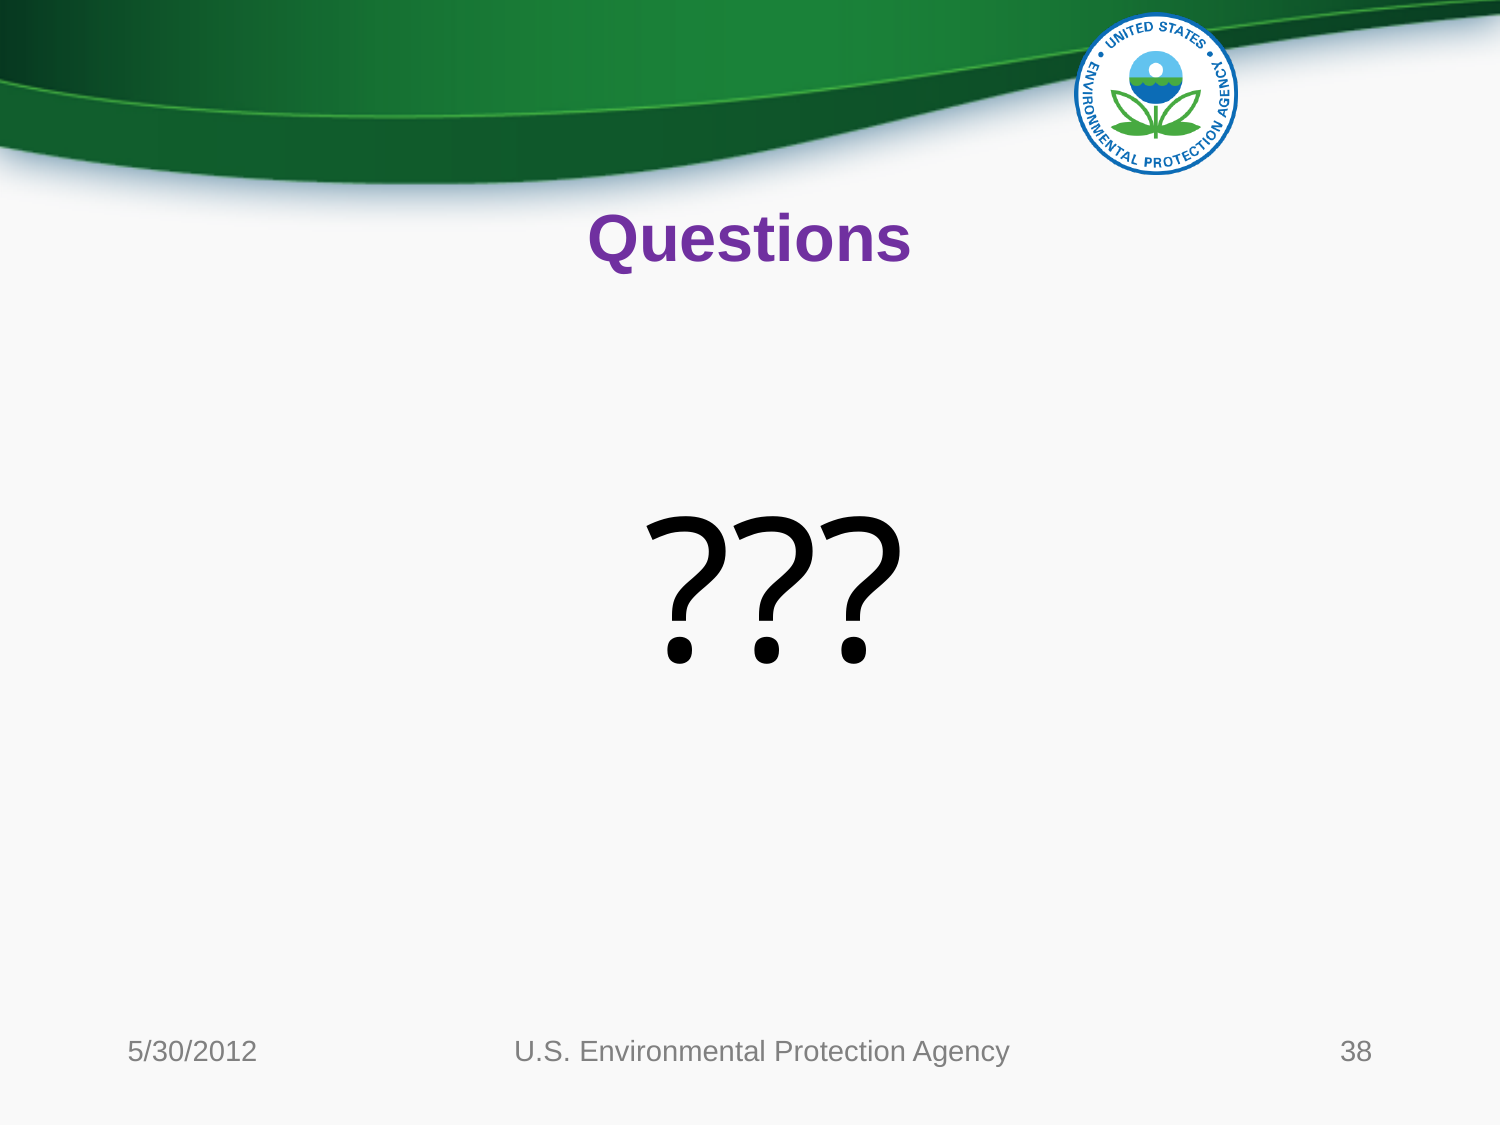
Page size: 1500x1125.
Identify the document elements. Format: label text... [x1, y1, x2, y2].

footer U.S. Environmental Protection Agency [426, 1024, 1213, 1101]
title Questions [112, 187, 1388, 283]
picture [0, 0, 1500, 1125]
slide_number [112, 1024, 426, 1101]
text_box ??? [537, 350, 1013, 812]
slide_number 38 [1213, 1024, 1388, 1101]
